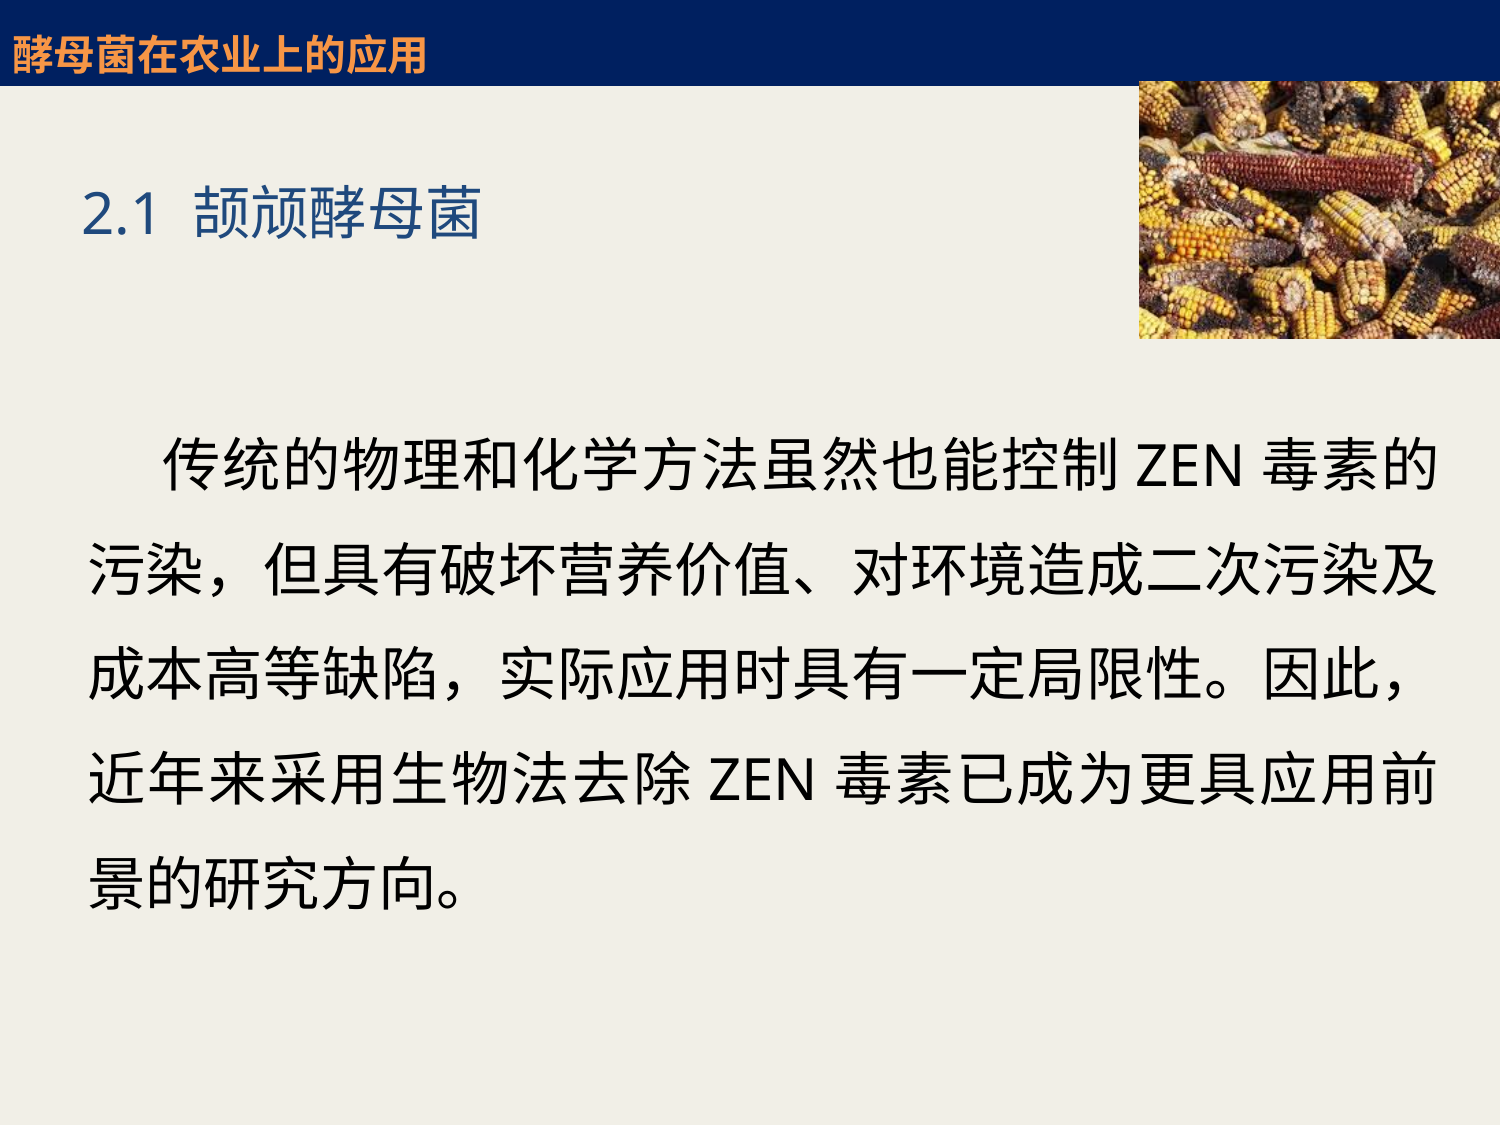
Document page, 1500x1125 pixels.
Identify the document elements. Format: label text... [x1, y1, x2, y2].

picture [1139, 81, 1500, 340]
text_box 传统的物理和化学方法虽然也能控制ZEN毒素的污染，但具有破坏营养价值、对环境造成二次污染及成本高等缺陷，实际应用时具有一定局限性。因此，近年来采用生物法去除ZEN毒素已成为更具应用前景的研究方向。 [72, 385, 1455, 925]
text_box 酵母菌在农业上的应用 [0, 0, 1500, 86]
text_box 2.1 颉颃酵母菌 [66, 134, 499, 254]
